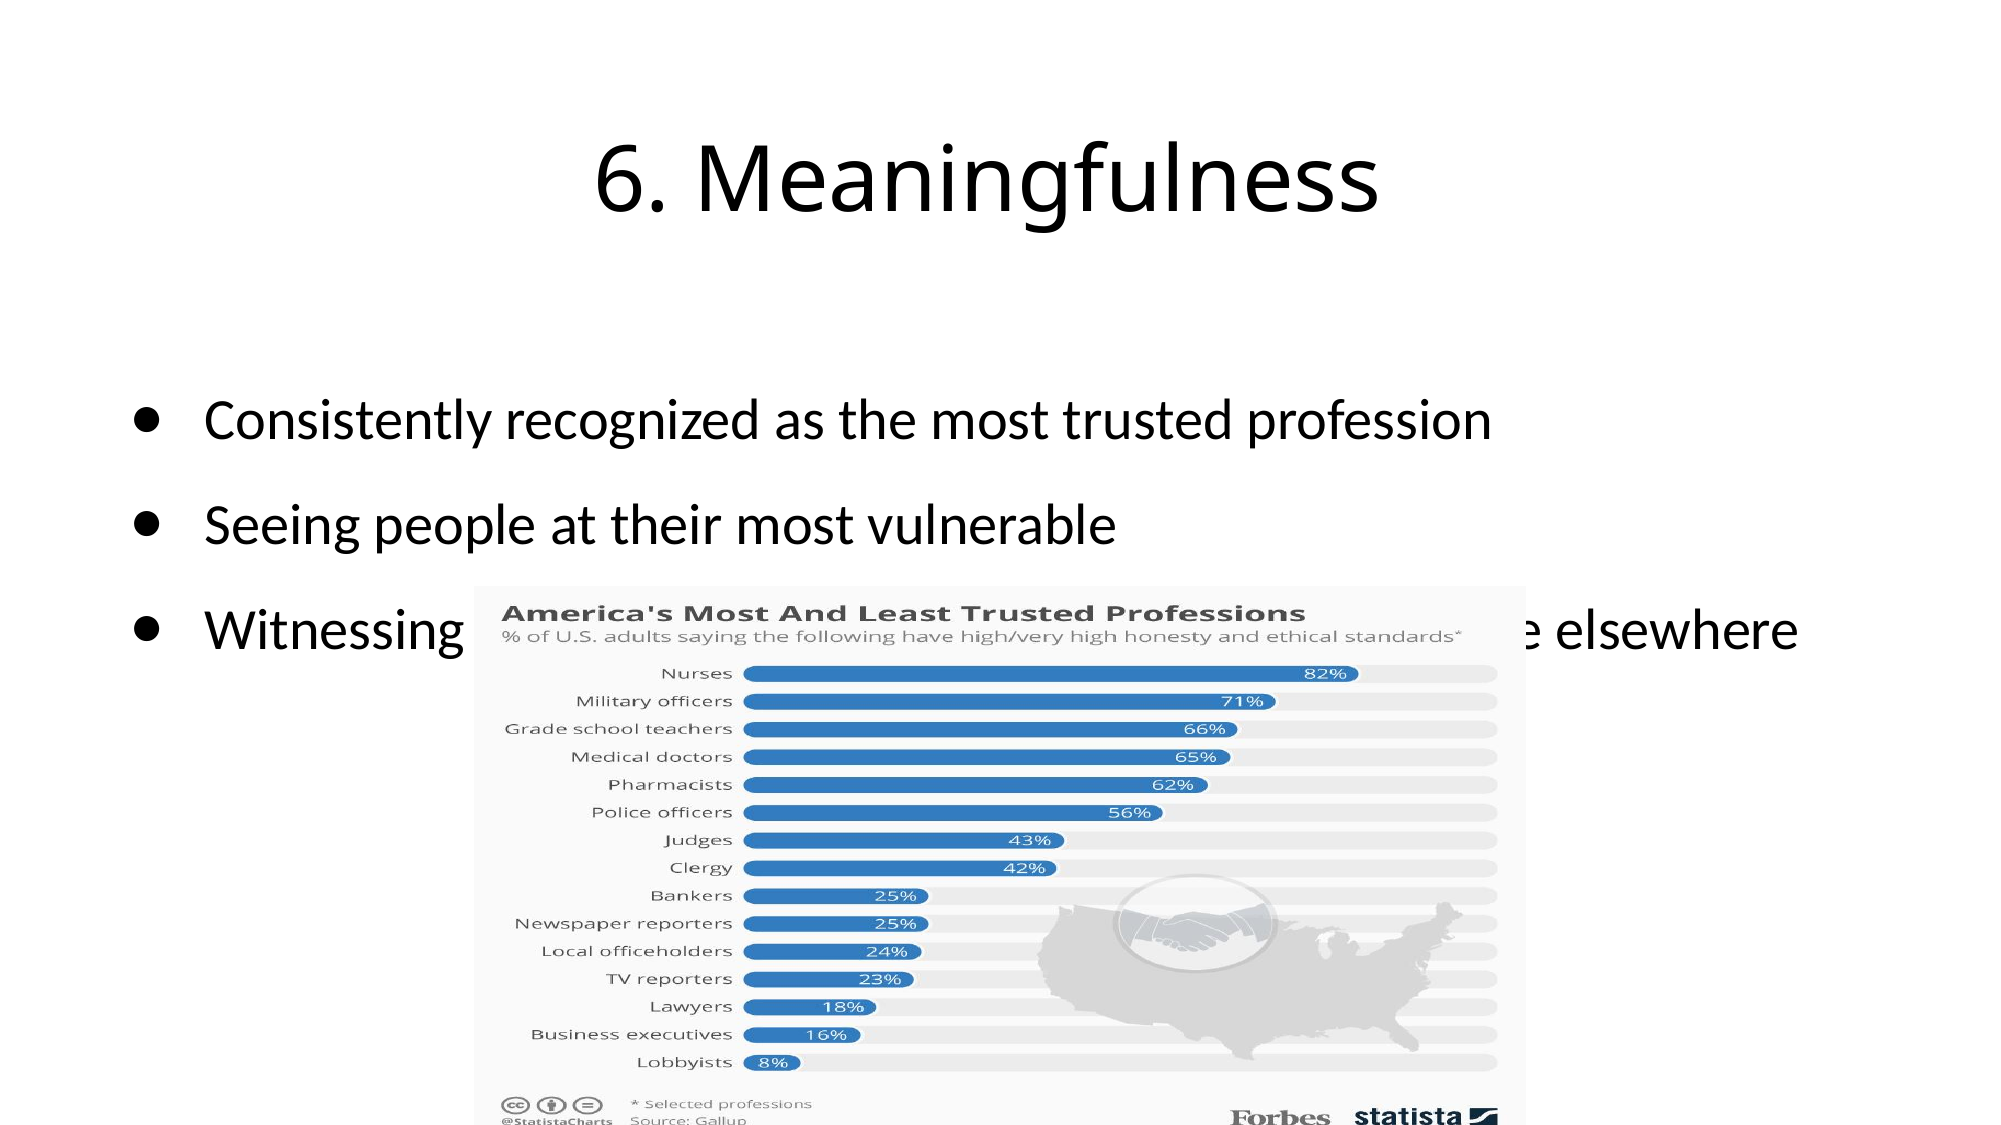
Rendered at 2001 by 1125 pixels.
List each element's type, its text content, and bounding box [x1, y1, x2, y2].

title 6. Meaningfulness [84, 100, 1916, 251]
picture [474, 586, 1526, 1125]
list Consistently recognized as the most trusted profession Seeing people at their most vulnerable Witnessing things each day that most people seldom see elsewhere [84, 325, 1916, 1000]
